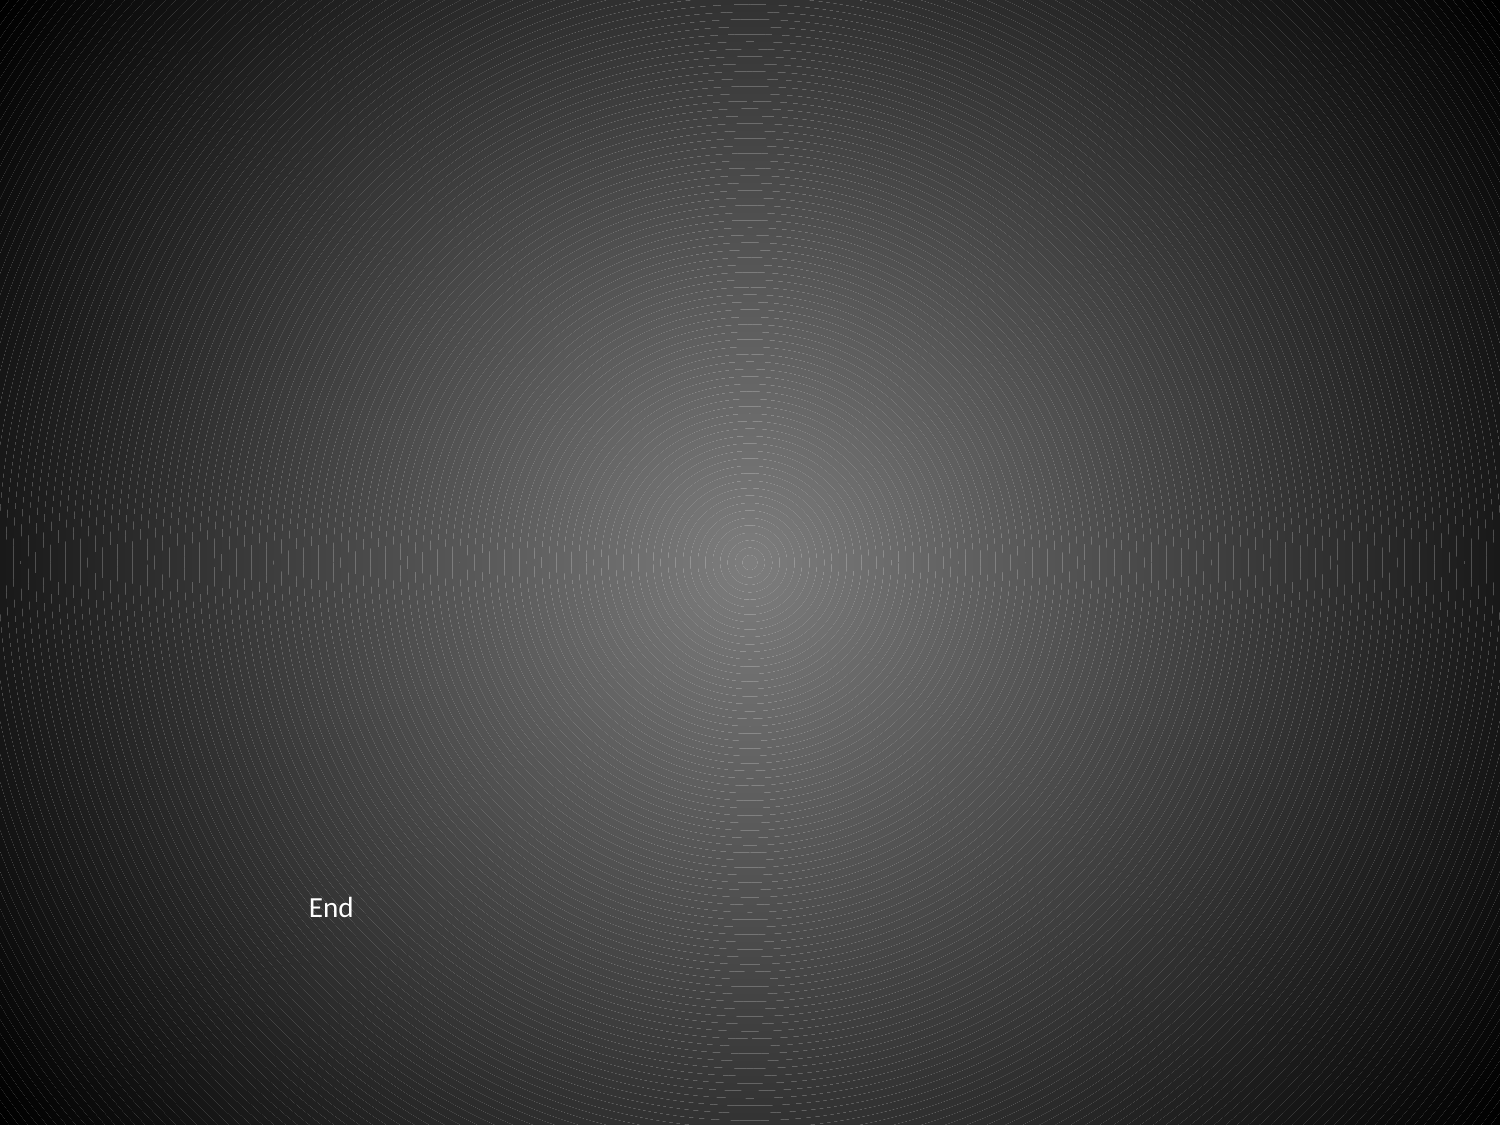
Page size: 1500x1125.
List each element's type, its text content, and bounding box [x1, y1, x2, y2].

picture [293, 100, 1195, 776]
list End [294, 880, 1194, 1013]
